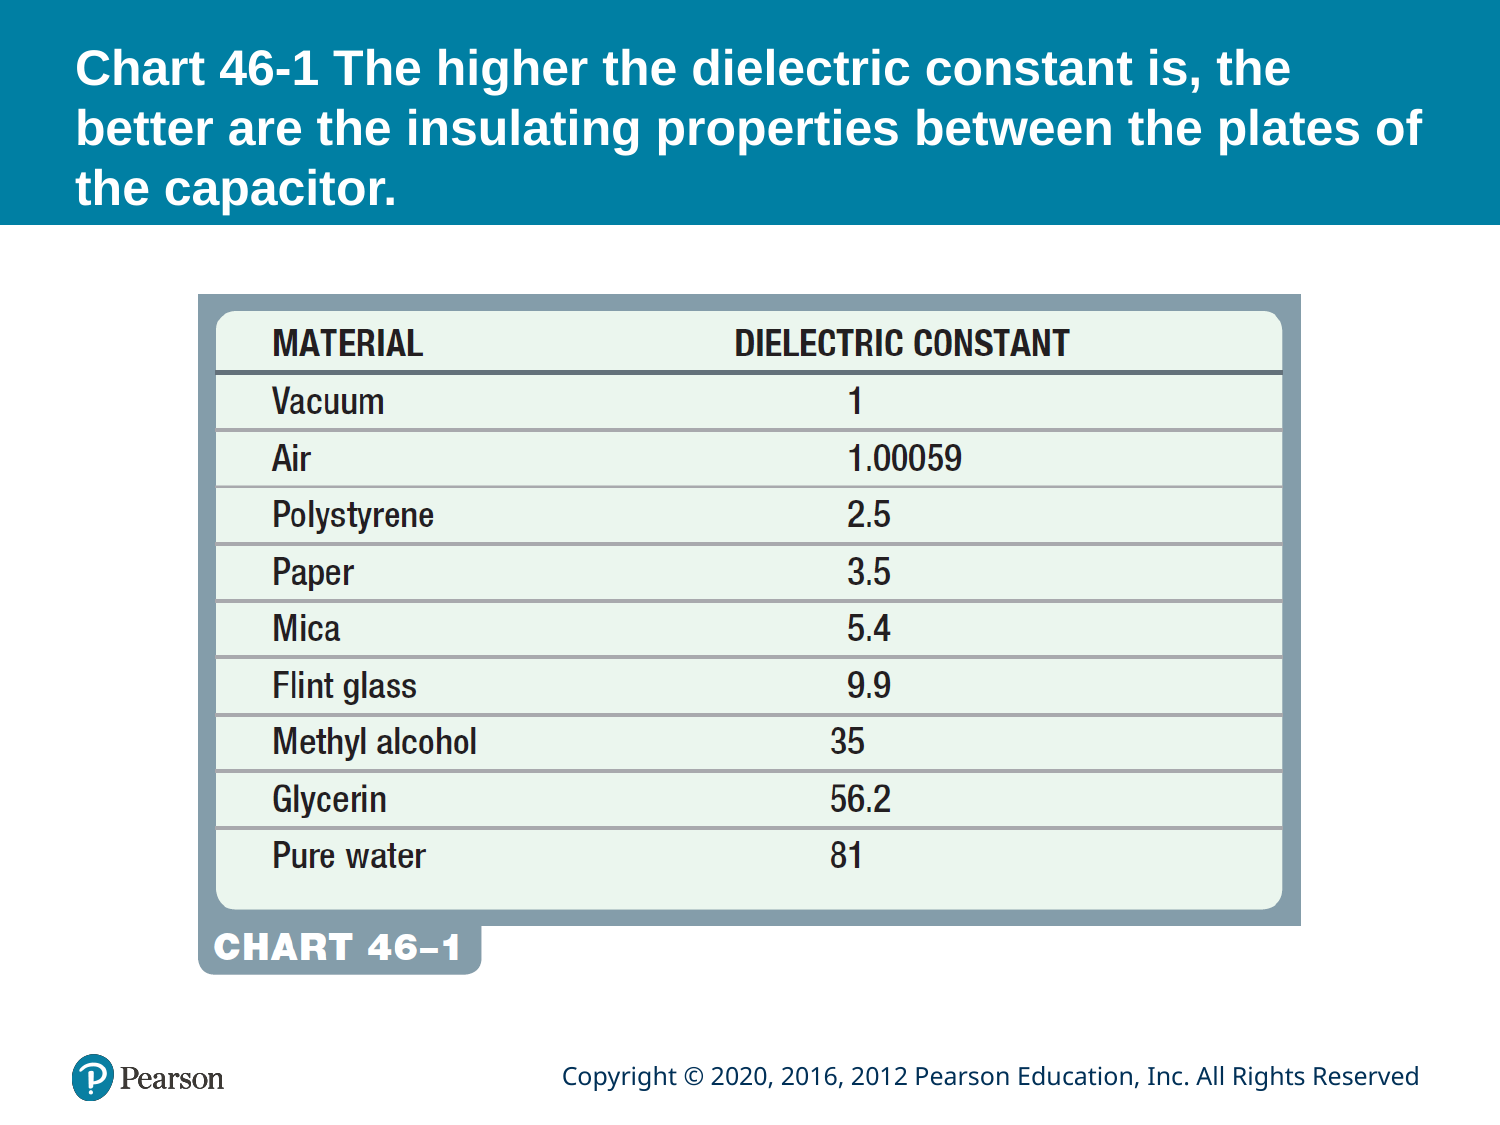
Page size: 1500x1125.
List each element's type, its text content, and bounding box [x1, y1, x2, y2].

picture [98, 1054, 224, 1101]
picture [72, 1088, 83, 1101]
picture [72, 1054, 87, 1070]
picture [191, 287, 1309, 984]
picture [80, 1063, 106, 1088]
title Chart 46-1 The higher the dielectric constant is, the better are the insulating properties between the plates of the capacitor. [75, 35, 1425, 216]
